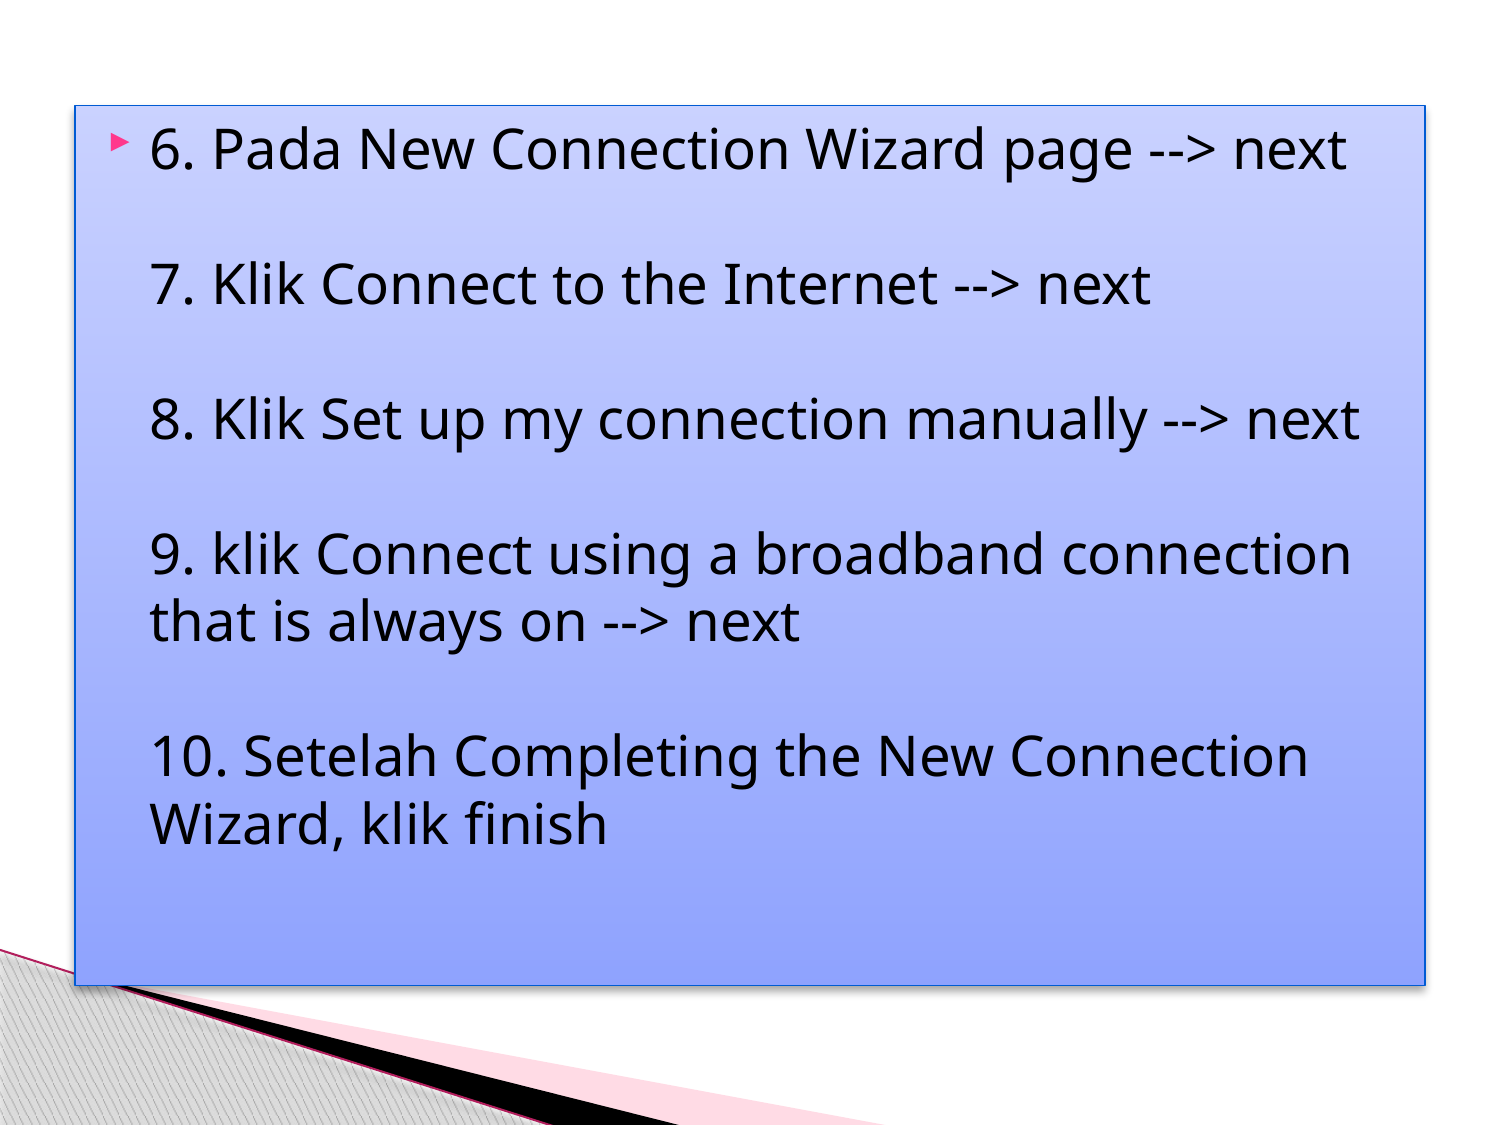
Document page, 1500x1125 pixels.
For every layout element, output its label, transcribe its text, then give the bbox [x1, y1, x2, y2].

list 6. Pada New Connection Wizard page --> next 7. Klik Connect to the Internet --> next 8. Klik Set up my connection manually --> next 9. klik Connect using a broadband connection that is always on --> next 10. Setelah Completing the New Connection Wizard, klik finish [74, 105, 1426, 986]
